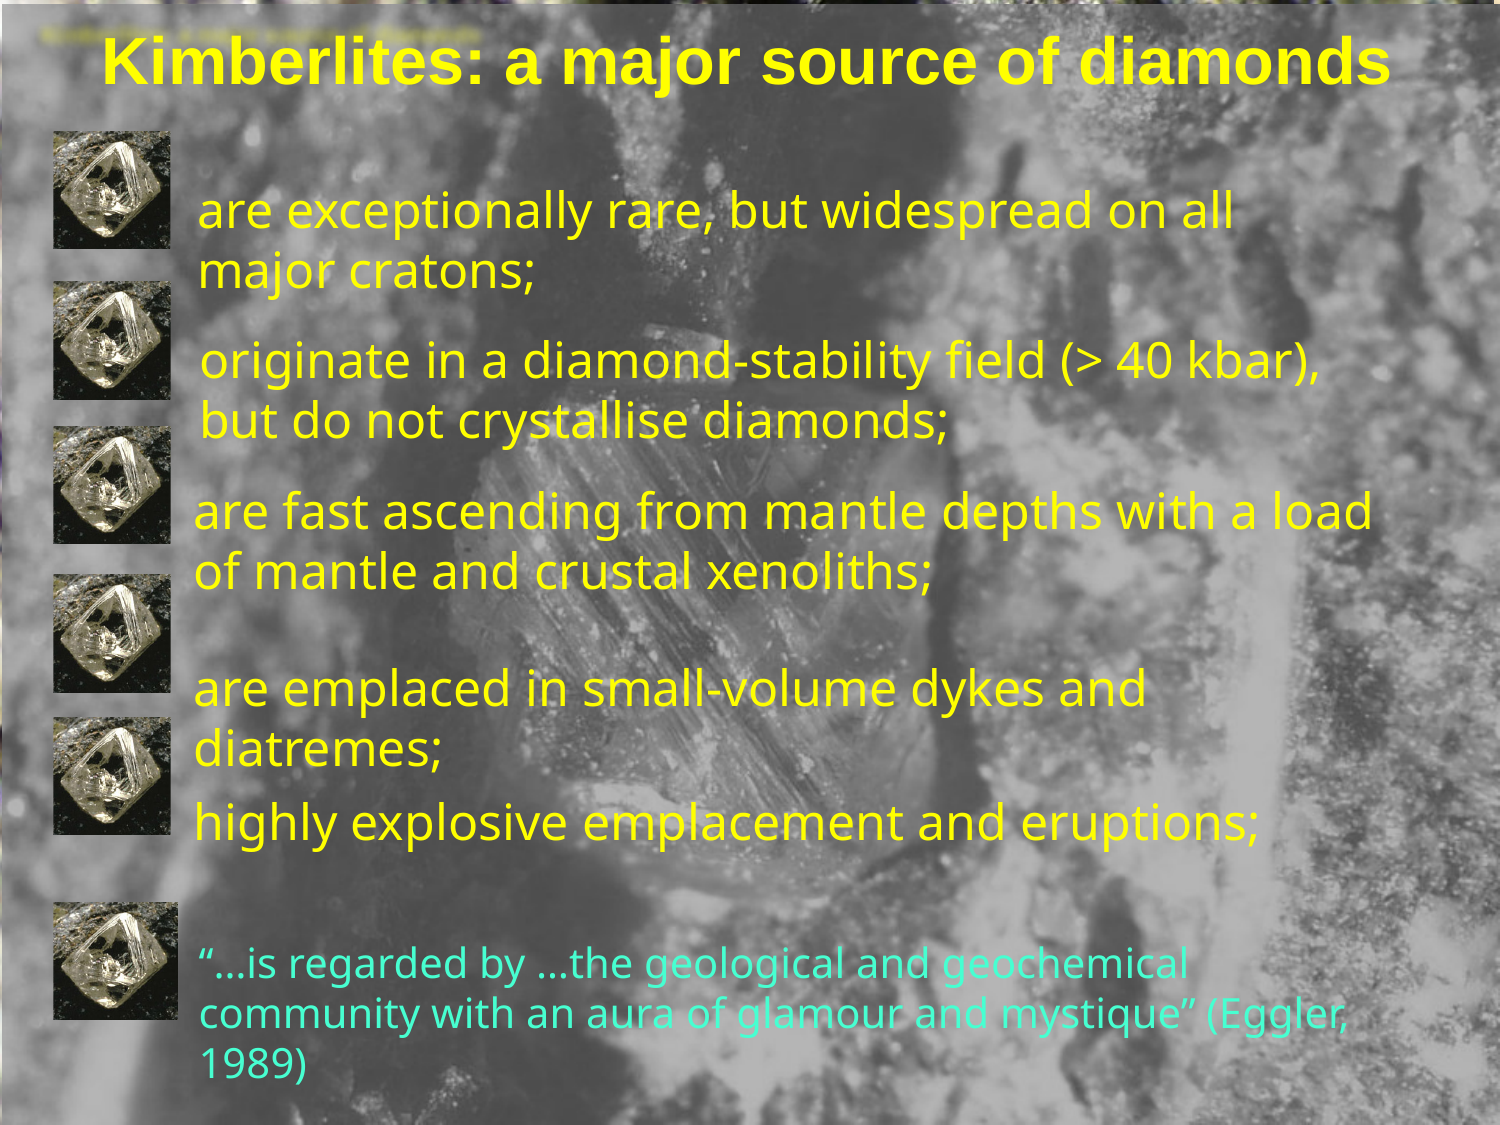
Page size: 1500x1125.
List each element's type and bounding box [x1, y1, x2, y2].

text_box [53, 236, 1449, 435]
picture [0, 0, 1500, 1125]
text_box [53, 387, 1443, 564]
text_box [53, 698, 1443, 836]
text_box [53, 564, 1443, 698]
text_box [1, 3, 1500, 1125]
text_box [53, 844, 1500, 1073]
